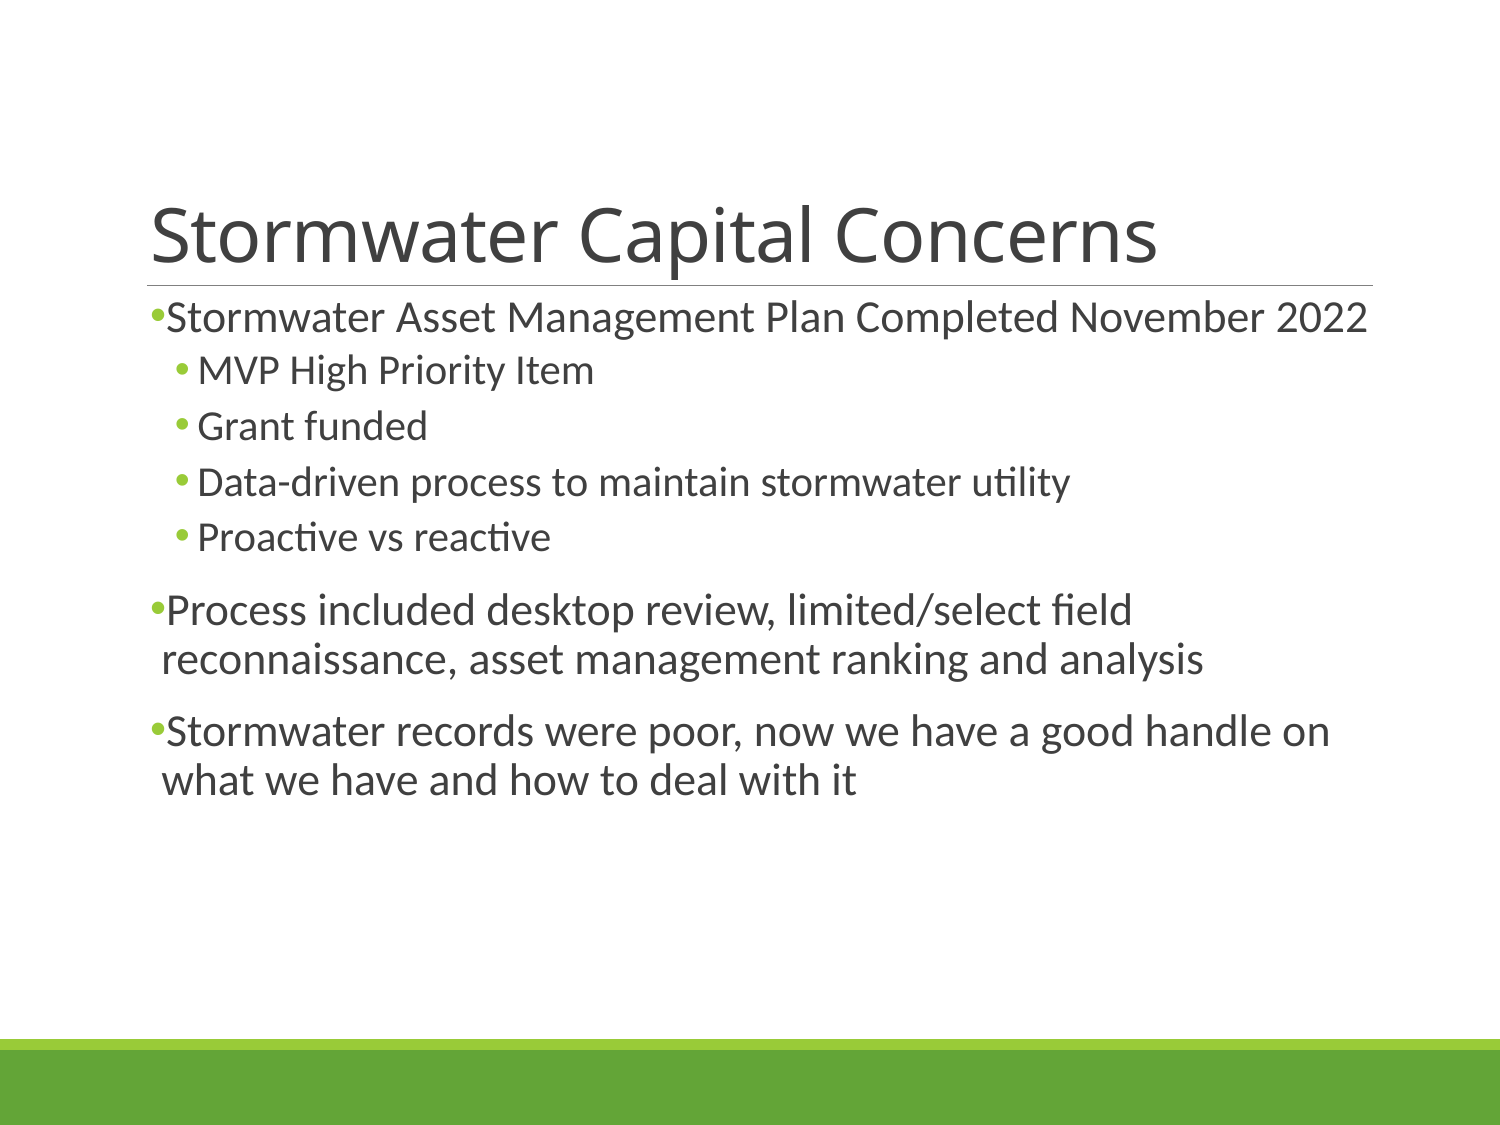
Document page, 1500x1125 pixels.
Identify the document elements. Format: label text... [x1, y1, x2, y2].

list Stormwater Asset Management Plan Completed November 2022 MVP High Priority Item Grant funded Data-driven process to maintain stormwater utility Proactive vs reactive Process included desktop review, limited/select field reconnaissance, asset management ranking and analysis Stormwater records were poor, now we have a good handle on what we have and how to deal with it [150, 285, 1413, 842]
title Stormwater Capital Concerns [135, 47, 1373, 285]
